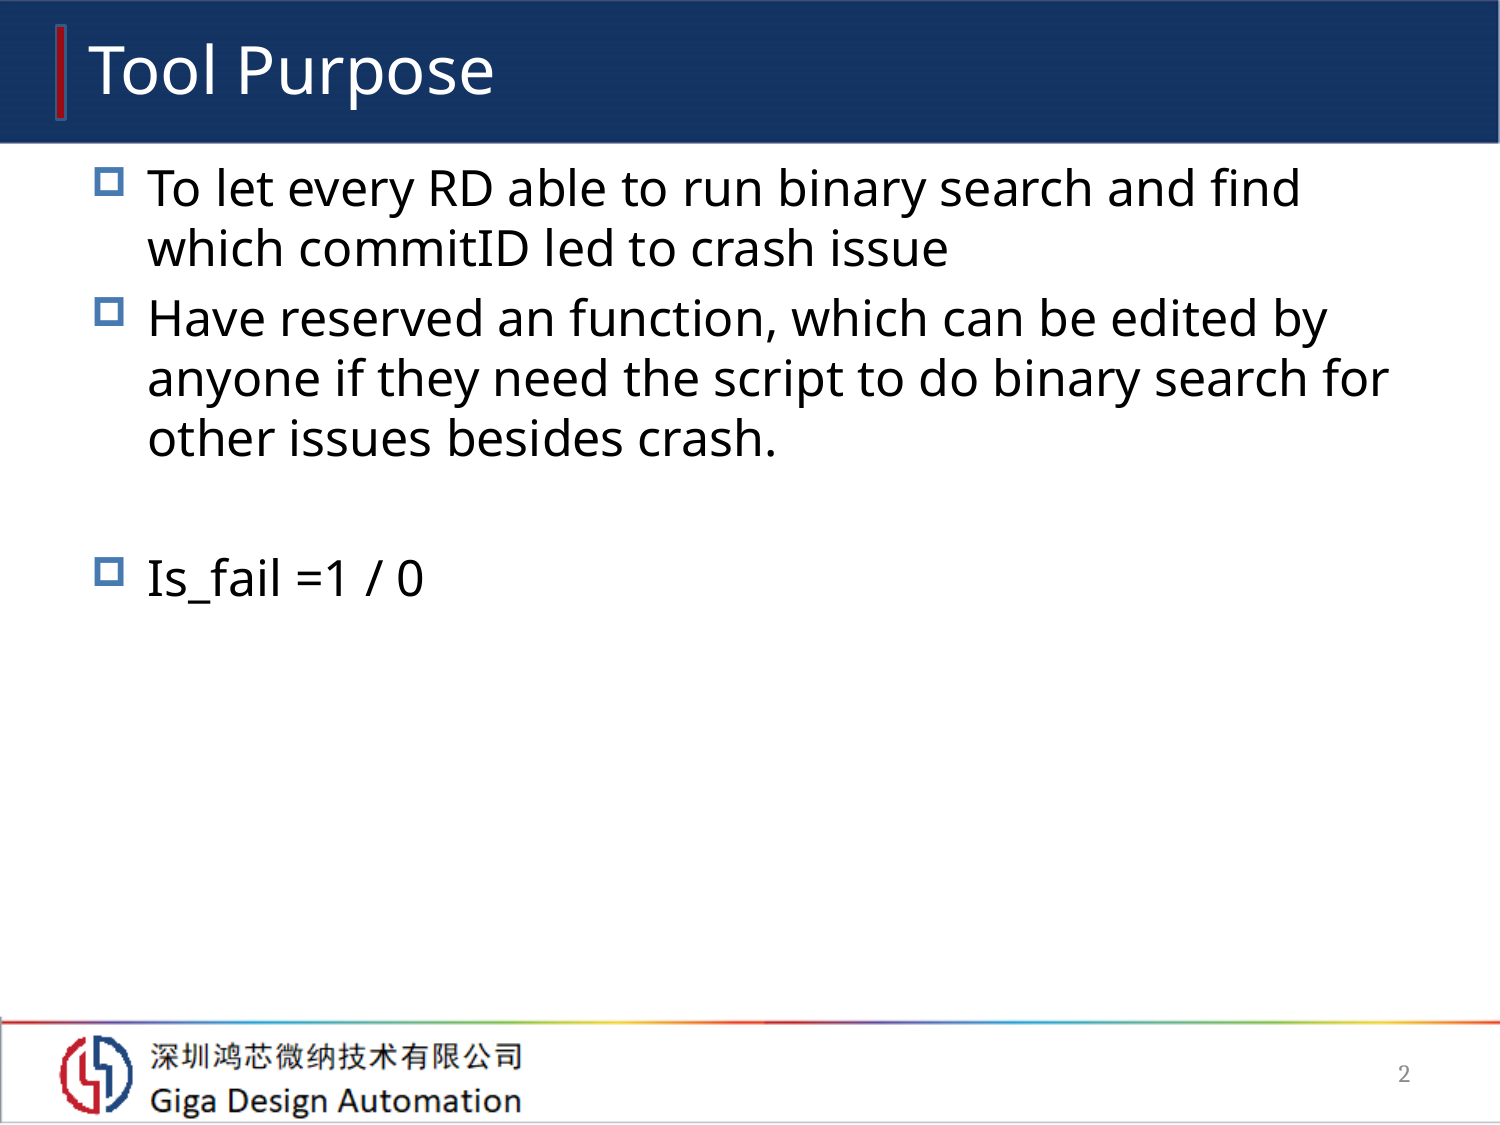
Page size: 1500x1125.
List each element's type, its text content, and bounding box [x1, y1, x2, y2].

slide_number 2 [1074, 1042, 1425, 1103]
list To let every RD able to run binary search and find which commitID led to crash issue Have reserved an function, which can be edited by anyone if they need the script to do binary search for other issues besides crash. Is_fail =1 / 0 [76, 149, 1424, 1012]
picture [0, 0, 1500, 1125]
title Tool Purpose [73, 20, 1424, 138]
